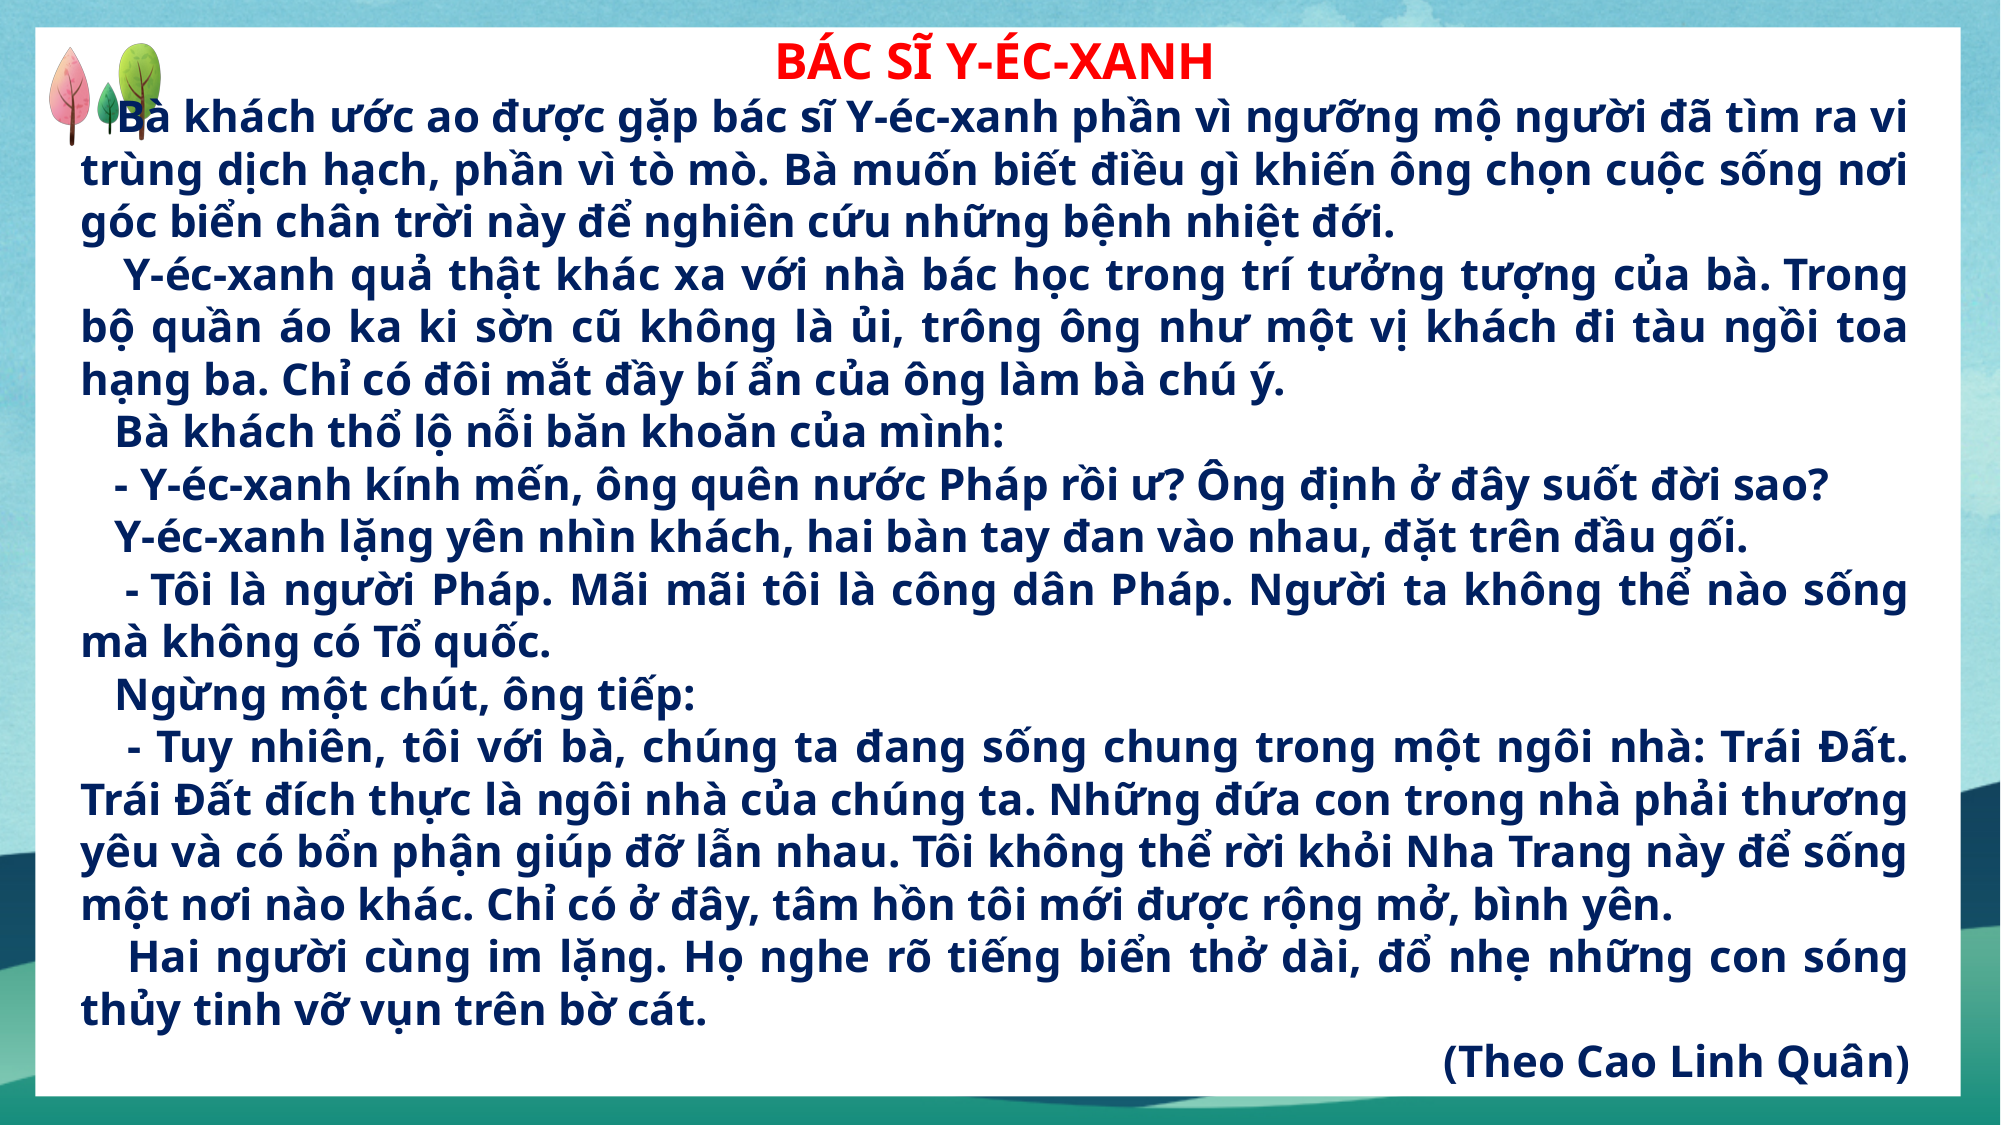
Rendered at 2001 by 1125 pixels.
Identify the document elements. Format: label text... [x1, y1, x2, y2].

picture [0, 0, 2001, 1125]
text_box BÁC SĨ Y-ÉC-XANH Bà khách ước ao được gặp bác sĩ Y-éc-xanh phần vì ngưỡng mộ người đã tìm ra vi trùng dịch hạch, phần vì tò mò. Bà muốn biết điều gì khiến ông chọn cuộc sống nơi góc biển chân trời này để nghiên cứu những bệnh nhiệt đới. Y-éc-xanh quả thật khác xa với nhà bác học trong trí tưởng tượng của bà. Trong bộ quần áo ka ki sờn cũ không là ủi, trông ông như một vị khách đi tàu ngồi toa hạng ba. Chỉ có đôi mắt đầy bí ẩn của ông làm bà chú ý. Bà khách thổ lộ nỗi băn khoăn của mình: - Y-éc-xanh kính mến, ông quên nước Pháp rồi ư? Ông định ở đây suốt đời sao? Y-éc-xanh lặng yên nhìn khách, hai bàn tay đan vào nhau, đặt trên đầu gối. - Tôi là người Pháp. Mãi mãi tôi là công dân Pháp. Người ta không thể nào sống mà không có Tổ quốc. Ngừng một chút, ông tiếp: - Tuy nhiên, tôi với bà, chúng ta đang sống chung trong một ngôi nhà: Trái Đất. Trái Đất đích thực là ngôi nhà của chúng ta. Những đứa con trong nhà phải thương yêu và có bổn phận giúp đỡ lẫn nhau. Tôi không thể rời khỏi Nha Trang này để sống một nơi nào khác. Chỉ có ở đây, tâm hồn tôi mới được rộng mở, bình yên. Hai người cùng im lặng. Họ nghe rõ tiếng biển thở dài, đổ nhẹ những con sóng thủy tinh vỡ vụn trên bờ cát. (Theo Cao Linh Quân) [65, 21, 1925, 1095]
